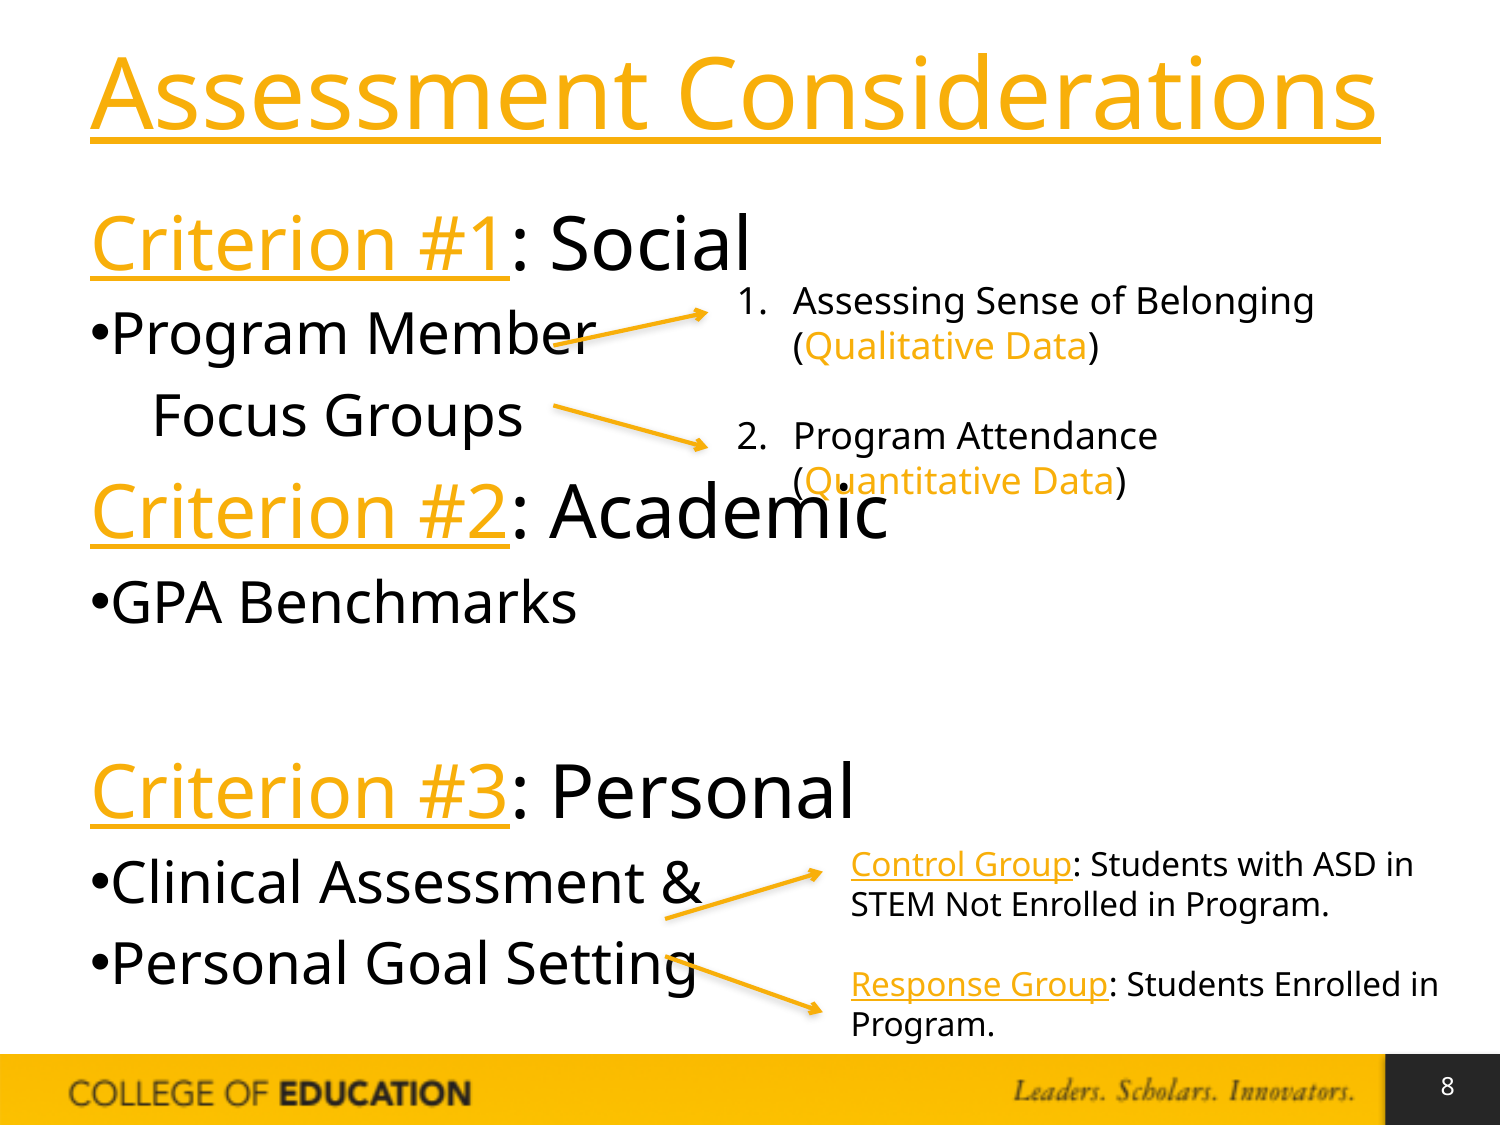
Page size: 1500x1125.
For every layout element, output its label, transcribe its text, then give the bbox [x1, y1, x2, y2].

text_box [553, 311, 709, 346]
text_box Control Group: Students with ASD in STEM Not Enrolled in Program. Response Group: Students Enrolled in Program. [835, 835, 1470, 1051]
slide_number 8 [1385, 1057, 1470, 1118]
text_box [664, 955, 824, 1013]
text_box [664, 871, 824, 920]
picture [0, 1054, 1385, 1125]
list Criterion #1: Social Program Member Focus Groups Criterion #2: Academic GPA Benchmarks Criterion #3: Personal Clinical Assessment & Personal Goal Setting [75, 187, 1425, 930]
text_box Assessing Sense of Belonging (Qualitative Data) Program Attendance (Quantitative Data) [721, 270, 1399, 555]
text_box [553, 405, 709, 449]
title Assessment Considerations [75, 78, 1425, 187]
